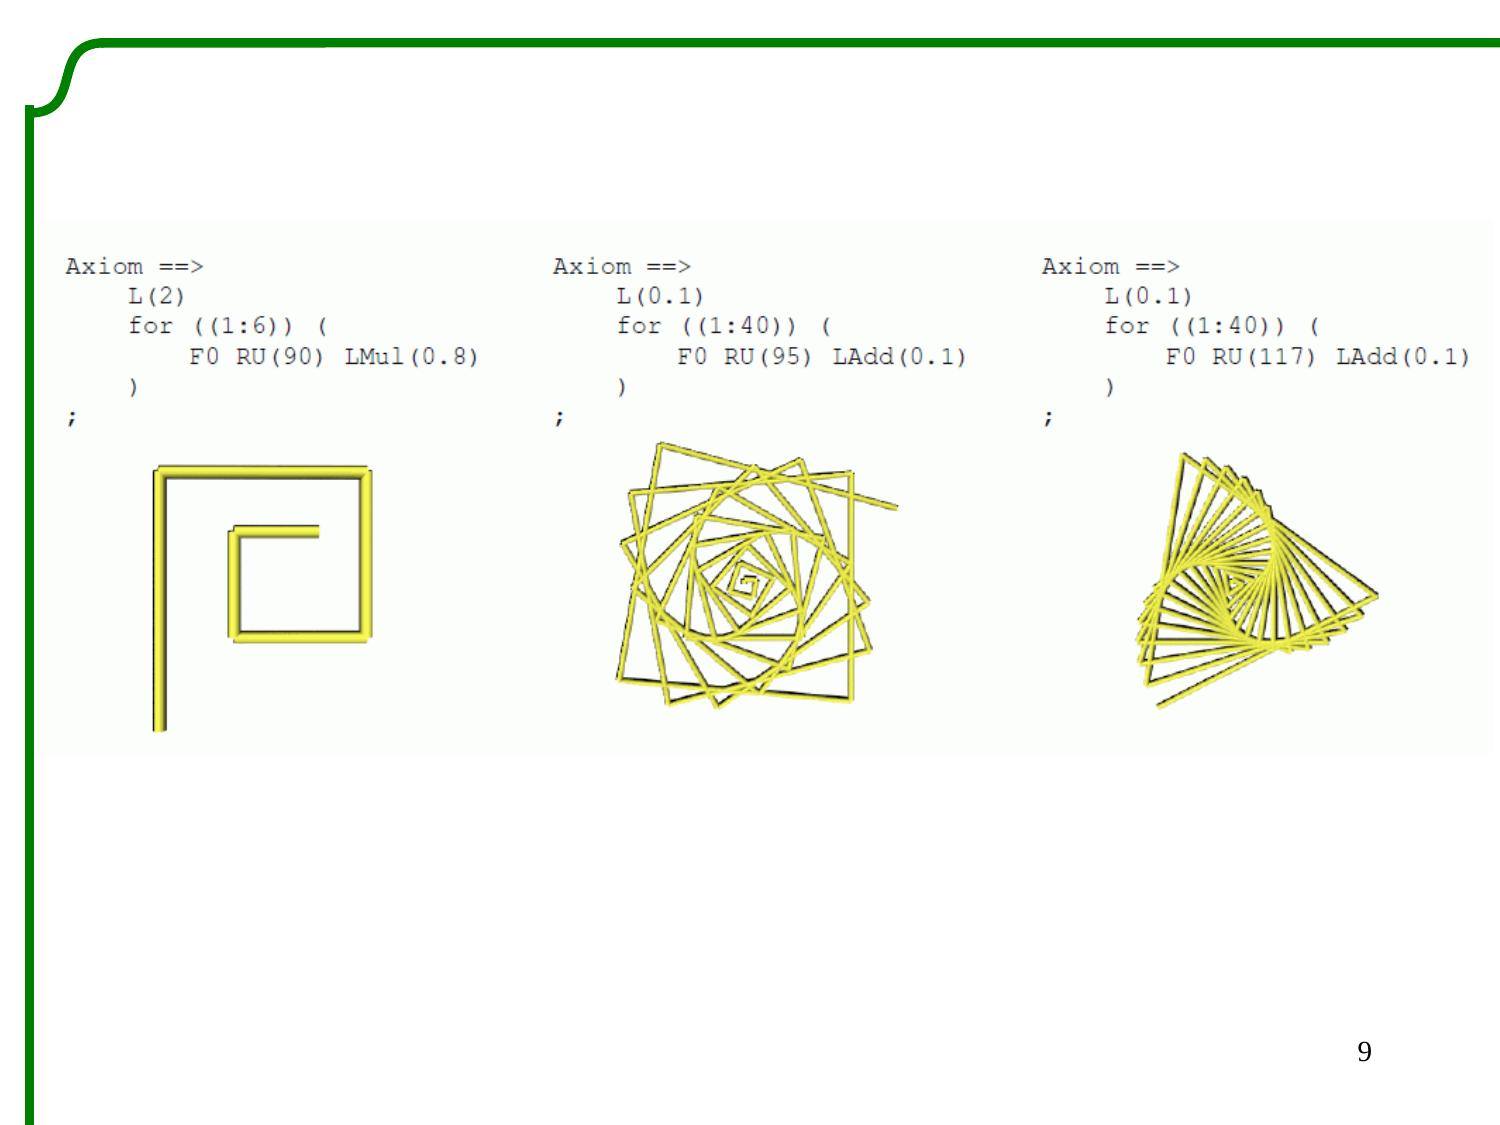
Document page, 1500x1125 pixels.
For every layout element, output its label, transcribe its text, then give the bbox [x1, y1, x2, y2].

slide_number 9 [1074, 1025, 1388, 1100]
picture [29, 219, 1493, 755]
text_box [31, 40, 103, 116]
